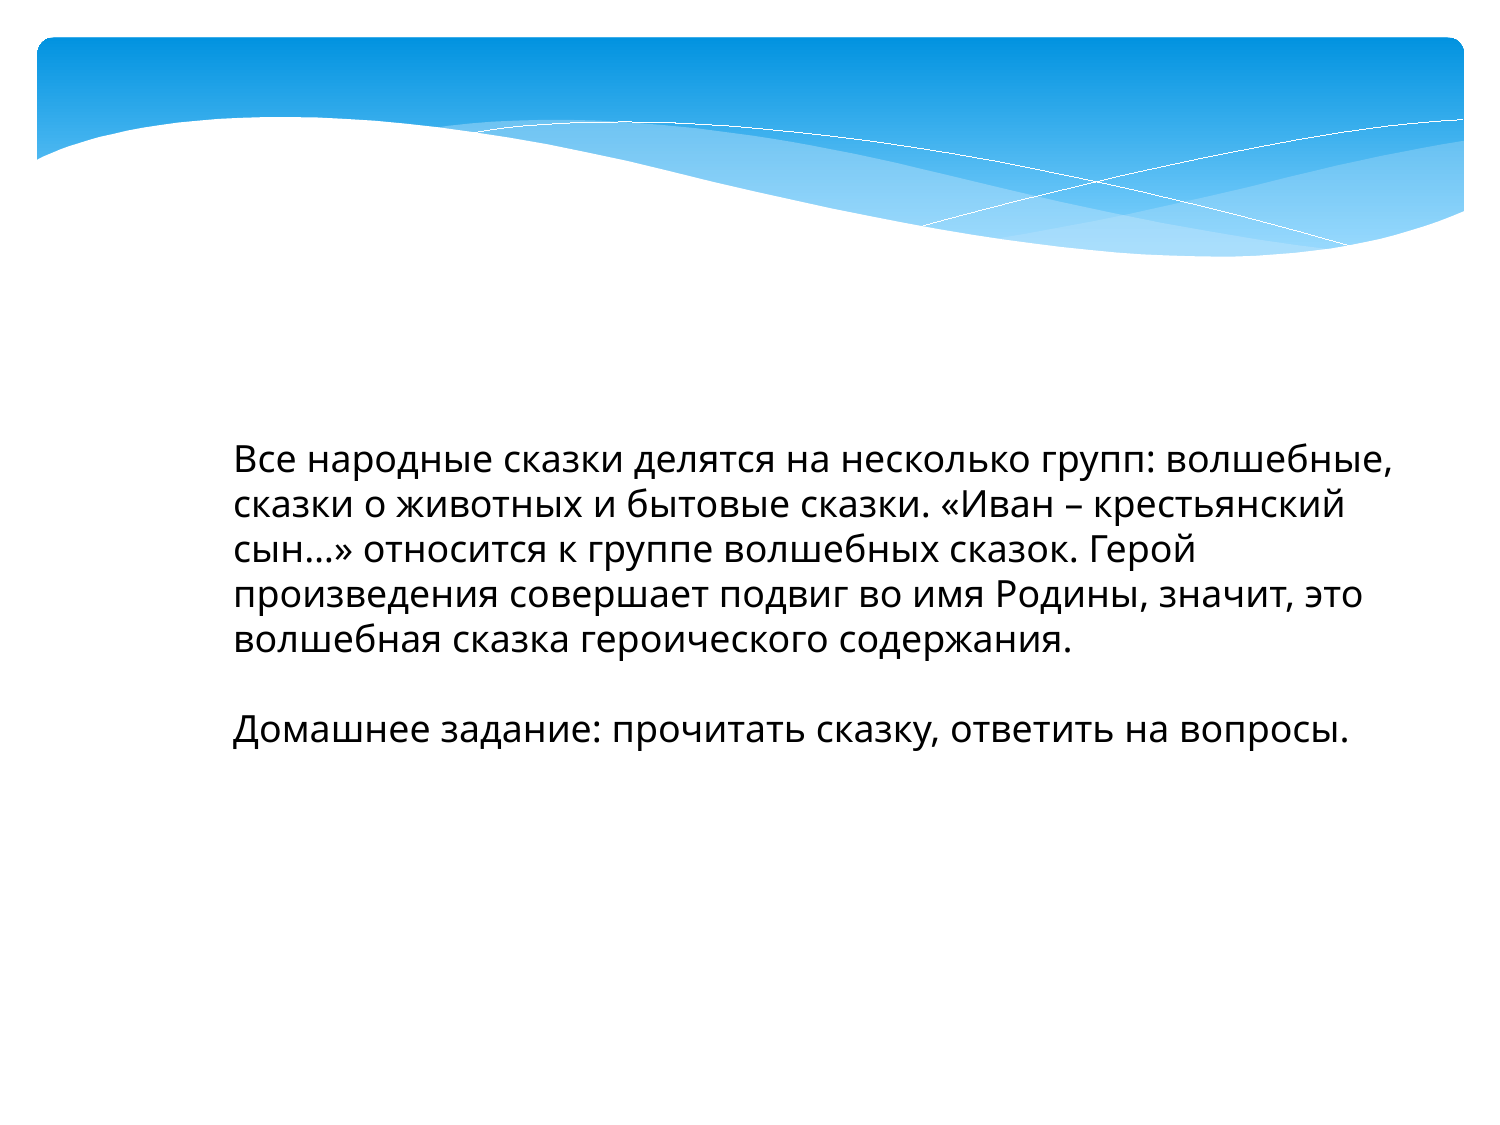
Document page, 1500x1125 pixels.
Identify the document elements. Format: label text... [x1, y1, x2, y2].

text_box Все народные сказки делятся на несколько групп: волшебные, сказки о животных и бытовые сказки. «Иван – крестьянский сын…» относится к группе волшебных сказок. Герой произведения совершает подвиг во имя Родины, значит, это волшебная сказка героического содержания. Домашнее задание: прочитать сказку, ответить на вопросы. [218, 427, 1414, 758]
